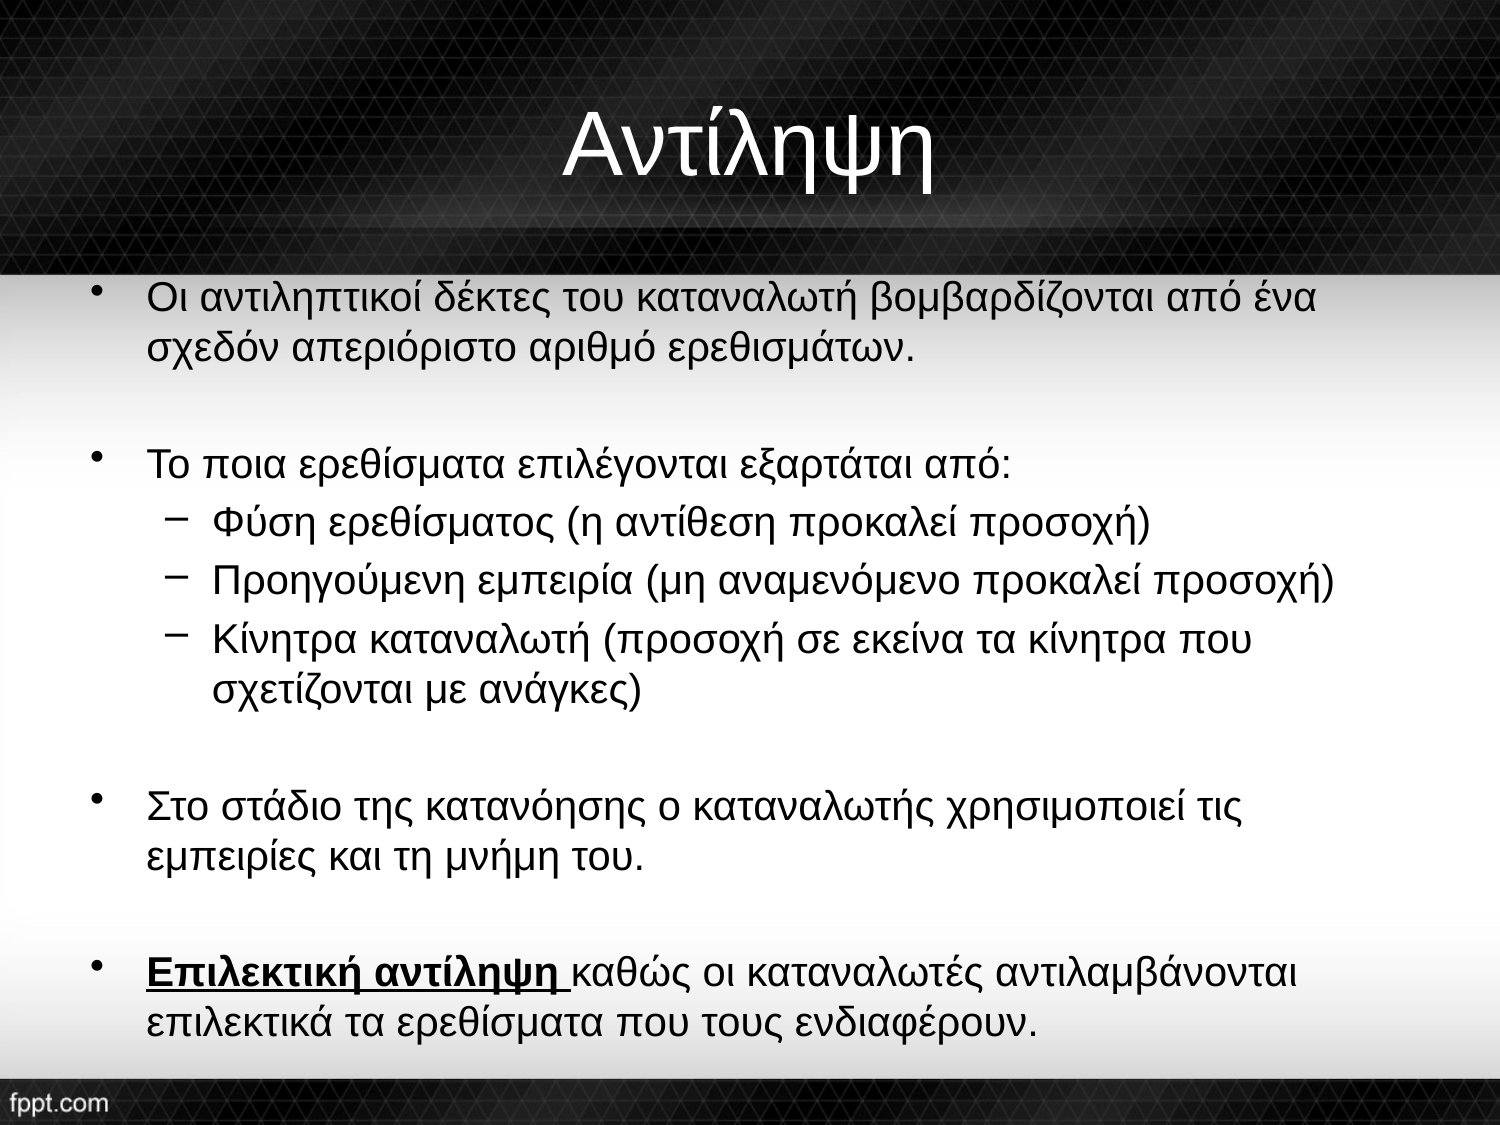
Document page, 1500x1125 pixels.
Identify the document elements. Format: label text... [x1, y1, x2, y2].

list Οι αντιληπτικοί δέκτες του καταναλωτή βομβαρδίζονται από ένα σχεδόν απεριόριστο αριθμό ερεθισμάτων. Το ποια ερεθίσματα επιλέγονται εξαρτάται από: Φύση ερεθίσματος (η αντίθεση προκαλεί προσοχή) Προηγούμενη εμπειρία (μη αναμενόμενο προκαλεί προσοχή) Κίνητρα καταναλωτή (προσοχή σε εκείνα τα κίνητρα που σχετίζονται με ανάγκες) Στο στάδιο της κατανόησης ο καταναλωτής χρησιμοποιεί τις εμπειρίες και τη μνήμη του. Επιλεκτική αντίληψη καθώς οι καταναλωτές αντιλαμβάνονται επιλεκτικά τα ερεθίσματα που τους ενδιαφέρουν. [74, 262, 1426, 1006]
picture [0, 0, 1500, 1125]
title Αντίληψη [74, 44, 1426, 233]
